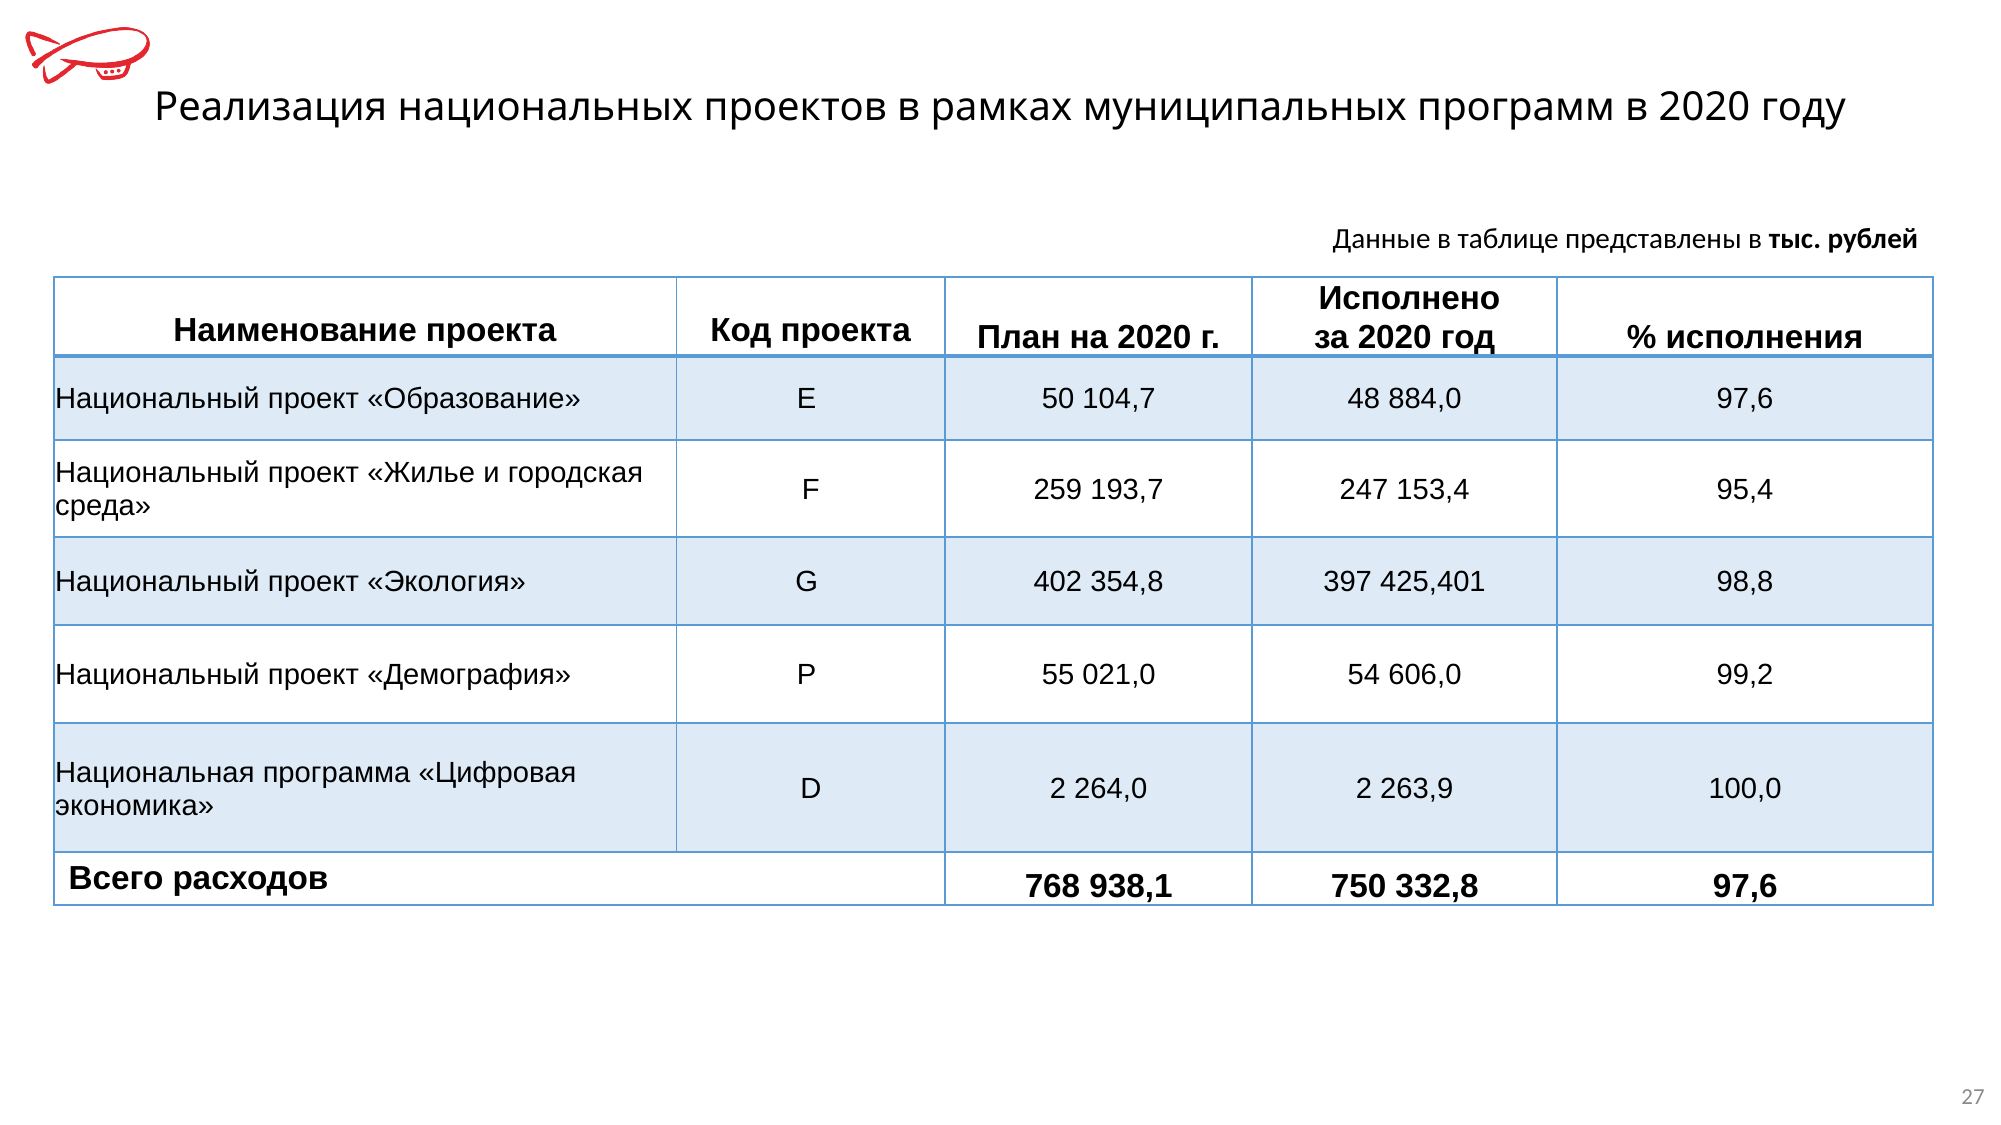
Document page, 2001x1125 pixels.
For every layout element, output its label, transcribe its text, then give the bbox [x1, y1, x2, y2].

table_header Код проекта [677, 278, 944, 354]
table_cell Национальный проект «Демография» [55, 626, 676, 722]
table_cell 768 938,1 [946, 853, 1251, 904]
table_cell 97,6 [1558, 358, 1932, 439]
table_cell 750 332,8 [1253, 853, 1556, 904]
table_cell F [677, 441, 944, 536]
title Реализация национальных проектов в рамках муниципальных программ в 2020 году [138, 60, 1864, 155]
table_cell 98,8 [1558, 538, 1932, 624]
table_cell 2 264,0 [946, 724, 1251, 851]
table_header Наименование проекта [55, 278, 676, 354]
table_cell 100,0 [1558, 724, 1932, 851]
table_cell G [677, 538, 944, 624]
text_box Данные в таблице представлены в тыс. рублей [1038, 211, 1934, 262]
table_cell 397 425,401 [1253, 538, 1556, 624]
slide_number 27 [1550, 1065, 2000, 1125]
table_cell Национальный проект «Экология» [55, 538, 676, 624]
table_cell 55 021,0 [946, 626, 1251, 722]
table_cell 95,4 [1558, 441, 1932, 536]
table_cell Всего расходов [55, 853, 944, 904]
table_cell 2 263,9 [1253, 724, 1556, 851]
table_cell 247 153,4 [1253, 441, 1556, 536]
table_cell Национальный проект «Образование» [55, 358, 676, 439]
picture [25, 27, 150, 85]
table_cell 402 354,8 [946, 538, 1251, 624]
table_cell D [677, 724, 944, 851]
table_cell Национальная программа «Цифровая экономика» [55, 724, 676, 851]
table_cell 54 606,0 [1253, 626, 1556, 722]
table_header Исполнено за 2020 год [1253, 278, 1556, 354]
table_header План на 2020 г. [946, 278, 1251, 354]
table_cell 48 884,0 [1253, 358, 1556, 439]
table_cell 259 193,7 [946, 441, 1251, 536]
table_header % исполнения [1558, 278, 1932, 354]
table_cell Р [677, 626, 944, 722]
table_cell 97,6 [1558, 853, 1932, 904]
table_cell 99,2 [1558, 626, 1932, 722]
table_cell Национальный проект «Жилье и городская среда» [55, 441, 676, 536]
table_cell 50 104,7 [946, 358, 1251, 439]
table_cell Е [677, 358, 944, 439]
